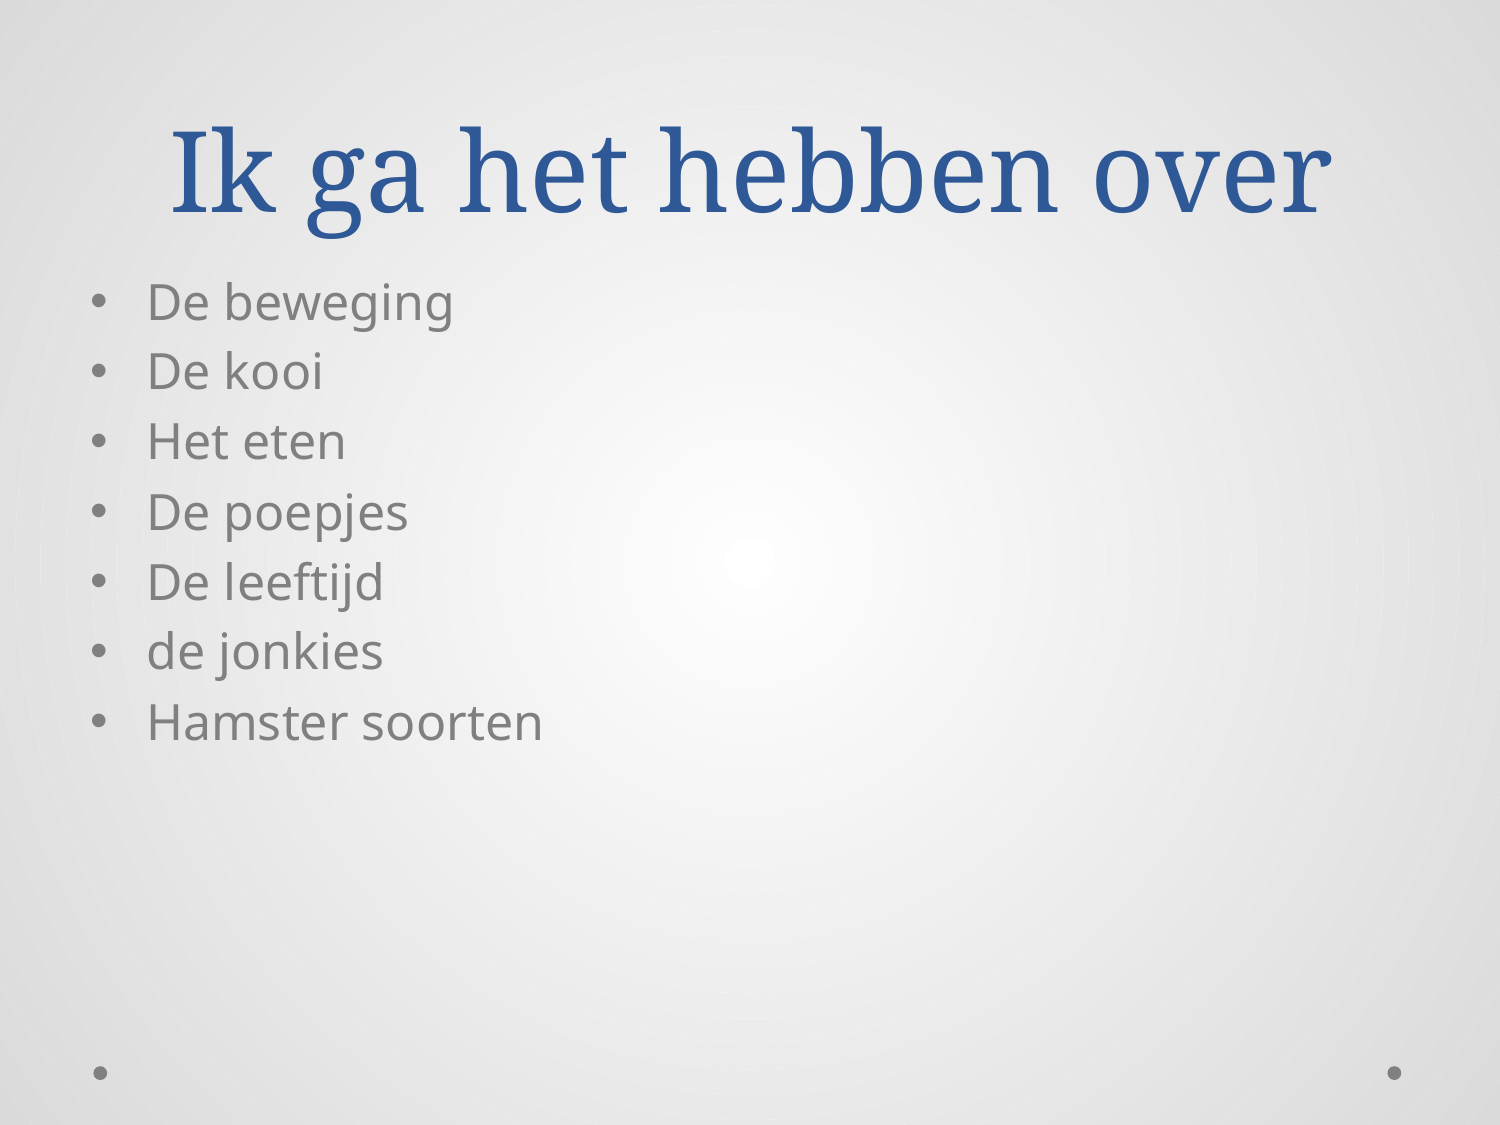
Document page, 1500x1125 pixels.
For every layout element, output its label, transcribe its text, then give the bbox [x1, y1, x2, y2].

list De beweging De kooi Het eten De poepjes De leeftijd de jonkies Hamster soorten [75, 262, 1425, 1005]
title Ik ga het hebben over [76, 54, 1427, 243]
